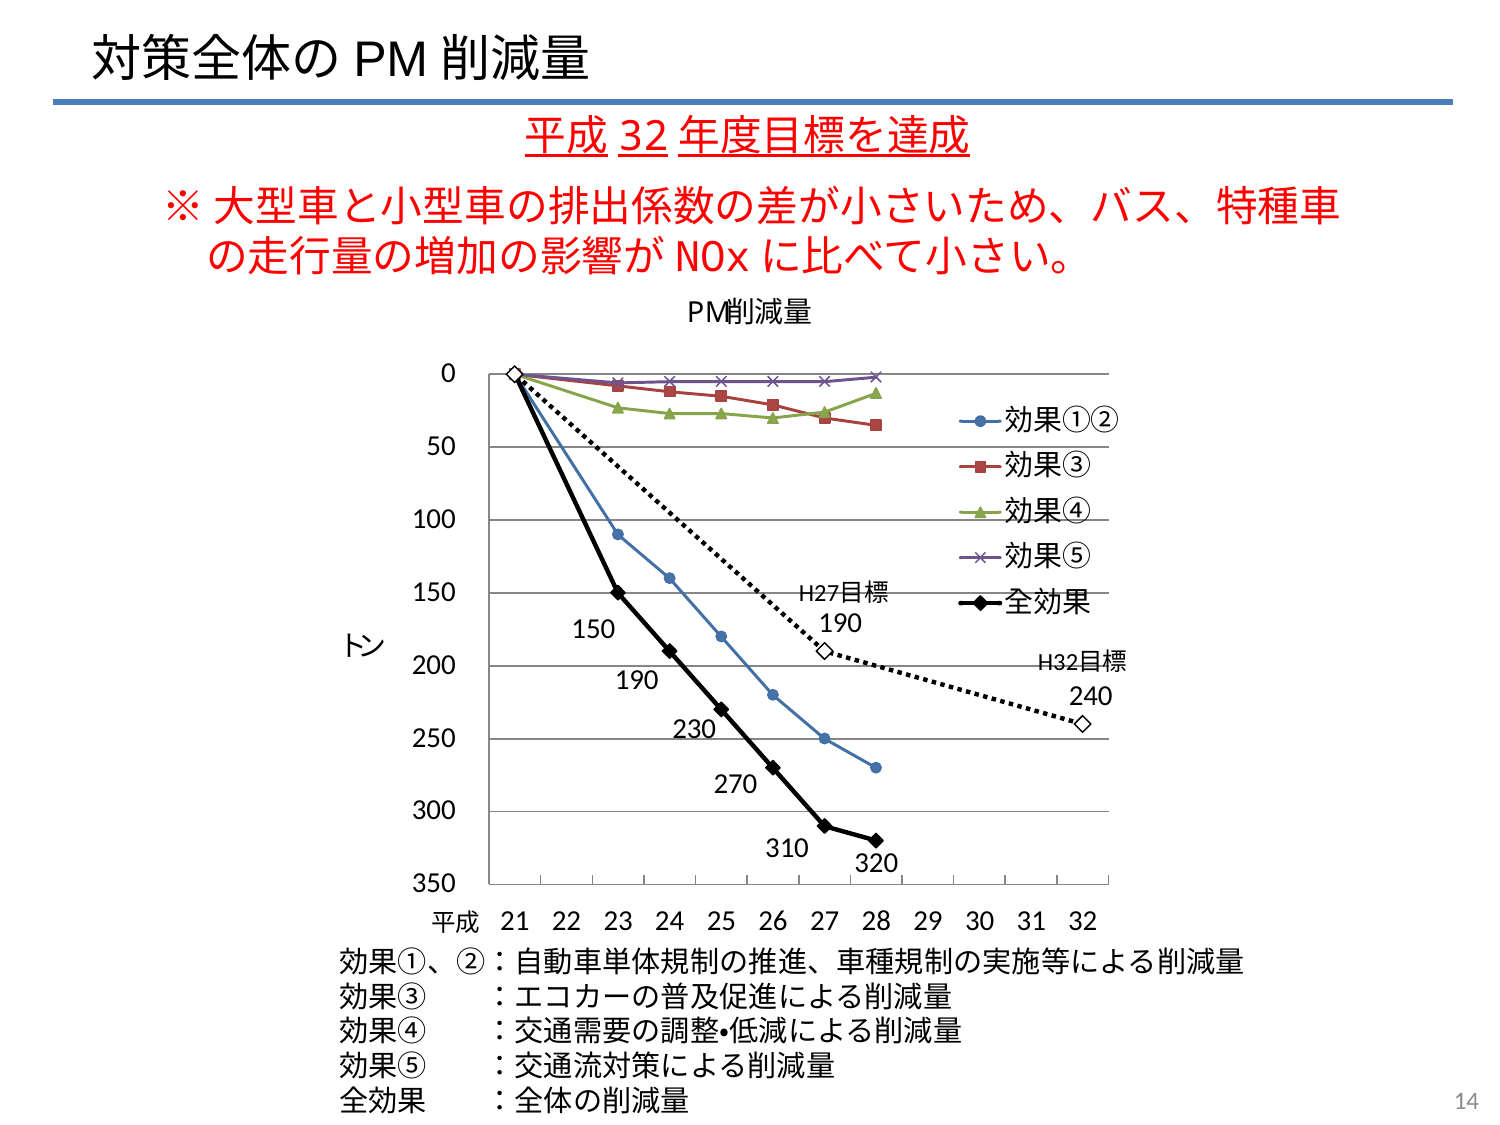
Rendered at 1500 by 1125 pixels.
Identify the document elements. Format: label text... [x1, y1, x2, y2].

text_box 対策全体のPM削減量 [76, 19, 1176, 94]
text_box 平成32年度目標を達成 [459, 111, 1036, 167]
slide_number 13 [1409, 1069, 1495, 1125]
text_box 効果①、②：自動車単体規制の推進、車種規制の実施等による削減量 効果③ ：エコカーの普及促進による削減量 効果④ ：交通需要の調整・低減による削減量 効果⑤ ：交通流対策による削減量 全効果 ：全体の削減量 [324, 935, 1365, 1125]
text_box ※大型車と小型車の排出係数の差が小さいため、バス、特種車の走行量の増加の影響がNOxに比べて小さい。 [147, 172, 1376, 288]
picture [330, 289, 1152, 955]
